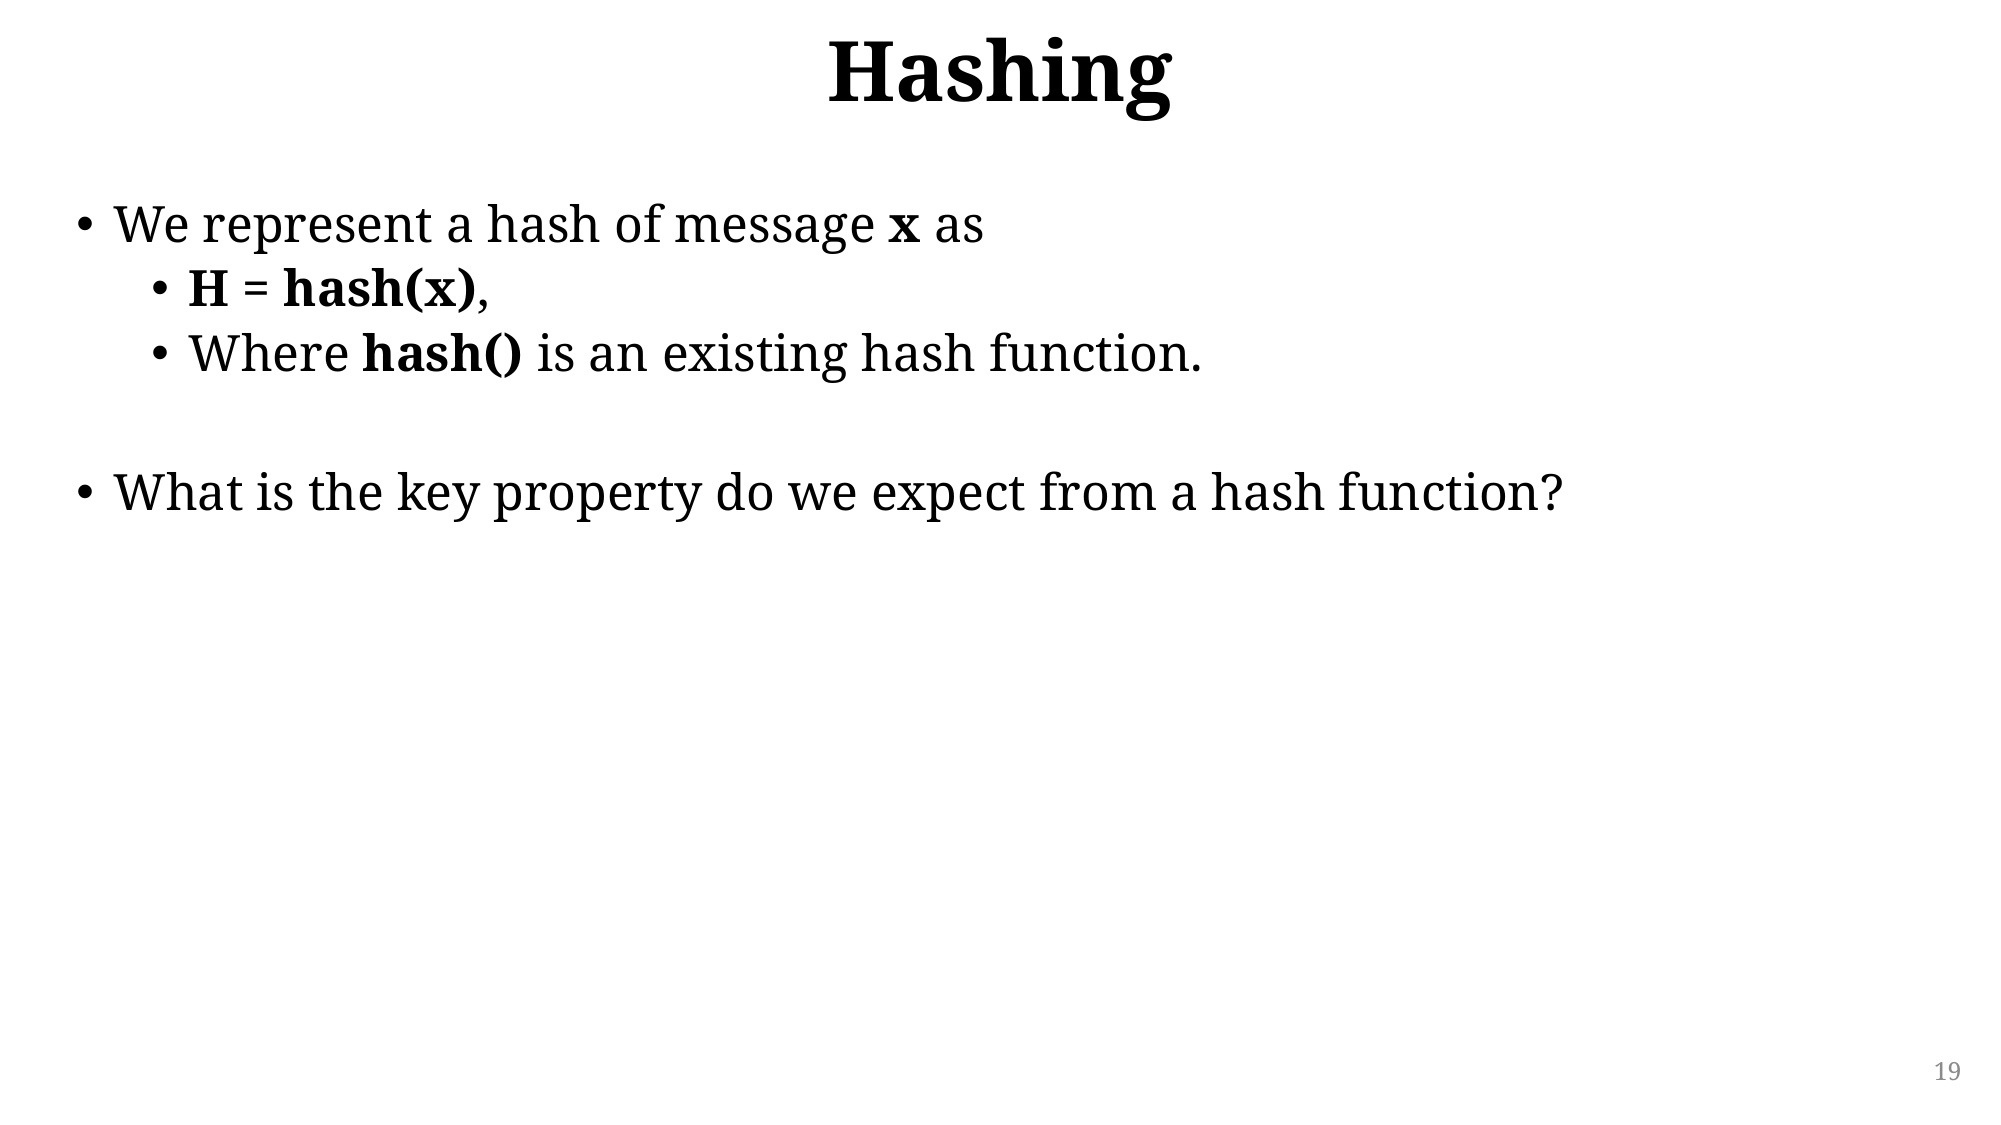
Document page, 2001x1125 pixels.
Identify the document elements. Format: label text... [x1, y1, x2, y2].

slide_number 19 [1526, 1042, 1977, 1103]
title Hashing [137, 0, 1863, 149]
list We represent a hash of message x as H = hash(x), Where hash() is an existing hash function. What is the key property do we expect from a hash function? [61, 191, 2000, 1077]
